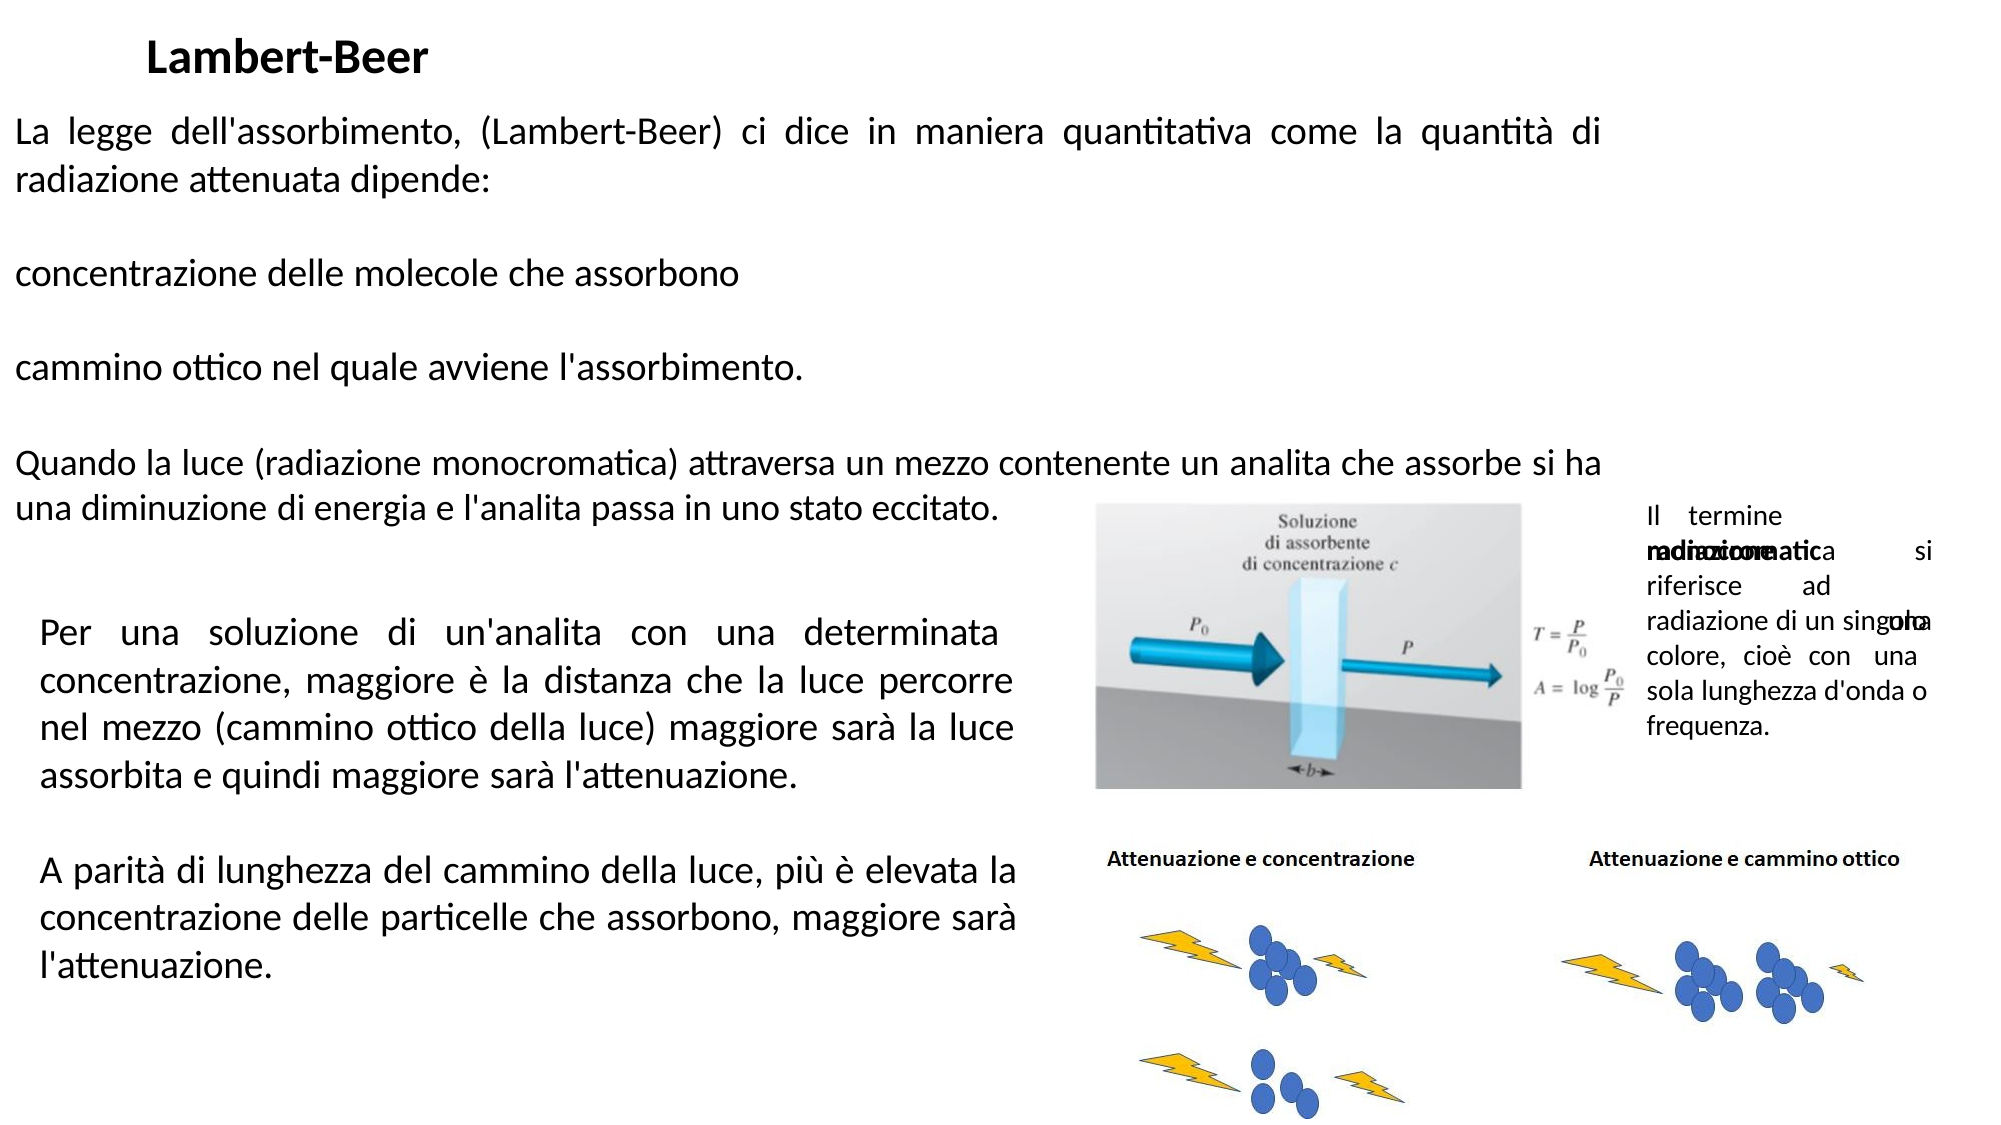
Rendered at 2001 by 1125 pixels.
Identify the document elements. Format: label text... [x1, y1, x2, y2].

text_box Il termine radiazione [1644, 493, 1935, 529]
text_box Quando la luce (radiazione monocromatica) attraversa un mezzo contenente un analita che assorbe si ha una diminuzione di energia e l'analita passa in uno stato eccitato. [12, 436, 1619, 529]
text_box A parità di lunghezza del cammino della luce, più è elevata la concentrazione delle particelle che assorbono, maggiore sarà l'attenuazione. [37, 841, 1029, 986]
text_box La legge dell'assorbimento, (Lambert-Beer) ci dice in maniera quantitativa come la quantità di radiazione attenuata dipende: concentrazione delle molecole che assorbono cammino ottico nel quale avviene l'assorbimento. [12, 103, 1619, 389]
title Lambert-Beer [144, 21, 434, 212]
text_box radiazione di un singolo colore, cioè con una sola lunghezza d'onda o frequenza. [1910, 598, 1936, 741]
picture [1089, 498, 1906, 1119]
text_box si una [1910, 529, 1936, 598]
text_box Per una soluzione di un'analita con una determinata concentrazione, maggiore è la distanza che la luce percorre nel mezzo (cammino ottico della luce) maggiore sarà la luce assorbita e quindi maggiore sarà l'attenuazione. [37, 604, 1028, 796]
